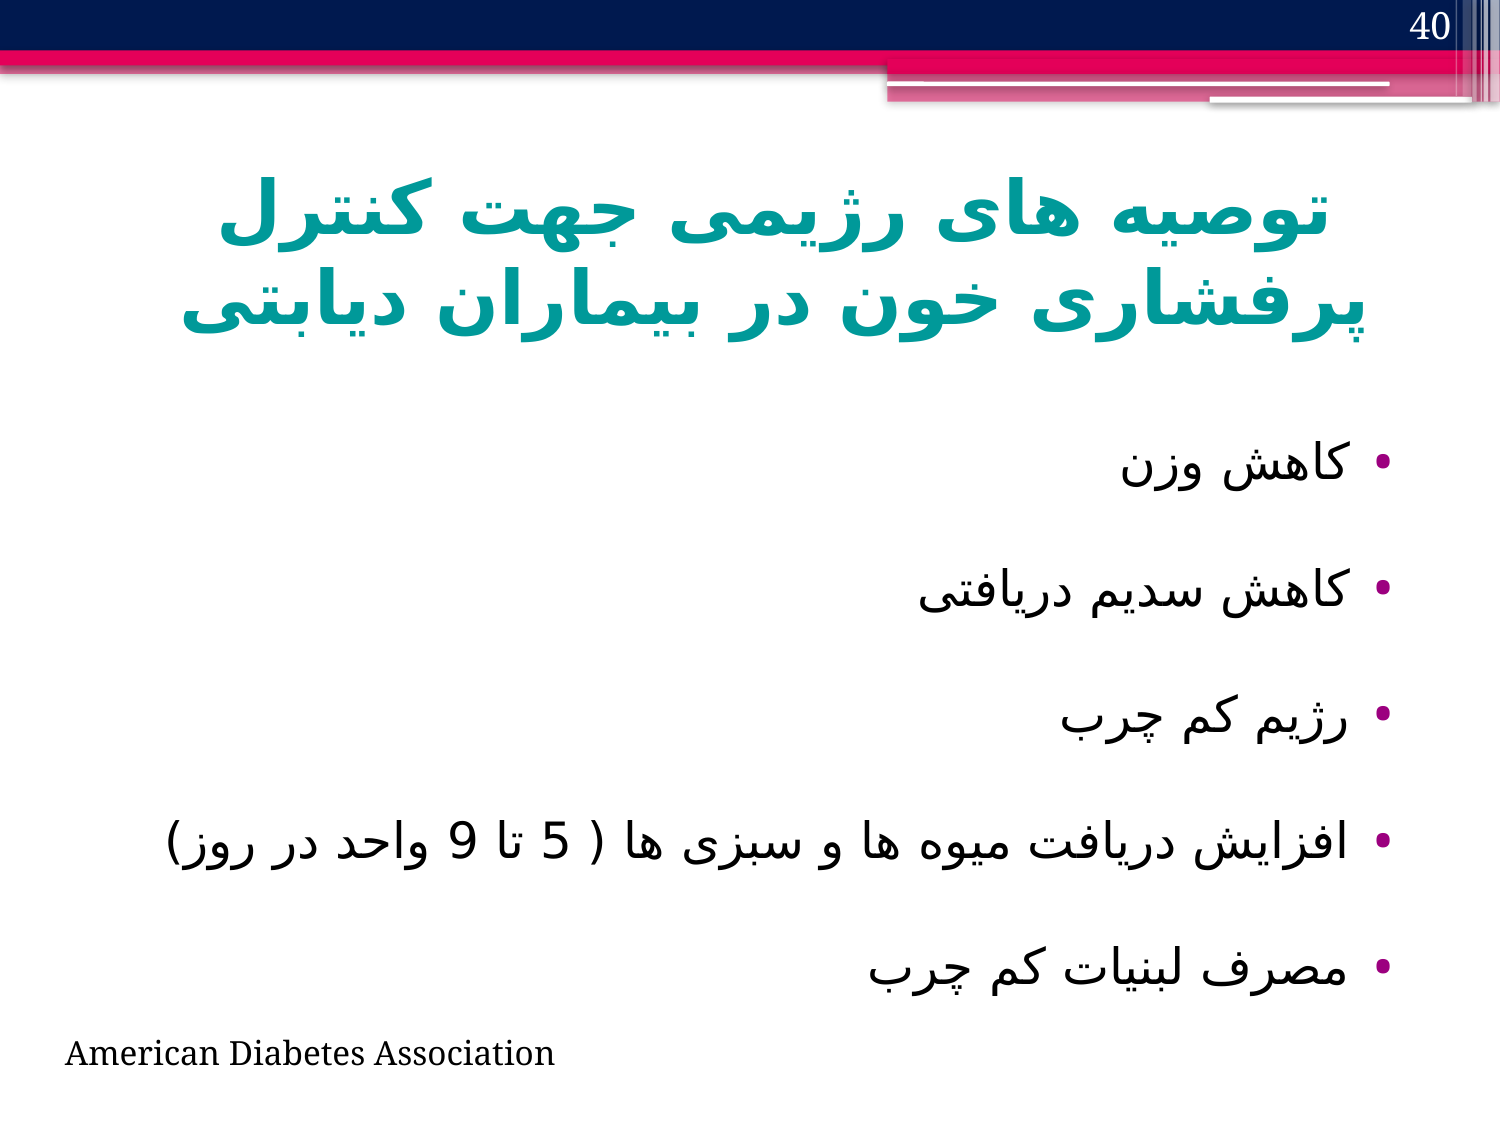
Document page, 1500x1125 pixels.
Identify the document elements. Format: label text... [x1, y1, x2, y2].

text_box American Diabetes Association [50, 1024, 700, 1080]
slide_number 40 [1341, 0, 1466, 61]
title توصیه های رژیمی جهت کنترل پرفشاری خون در بیماران دیابتی [99, 162, 1450, 338]
list کاهش وزن کاهش سدیم دریافتی رژیم کم چرب افزایش دریافت میوه ها و سبزی ها ( 5 تا 9 واحد در روز) مصرف لبنیات کم چرب [75, 362, 1425, 1054]
